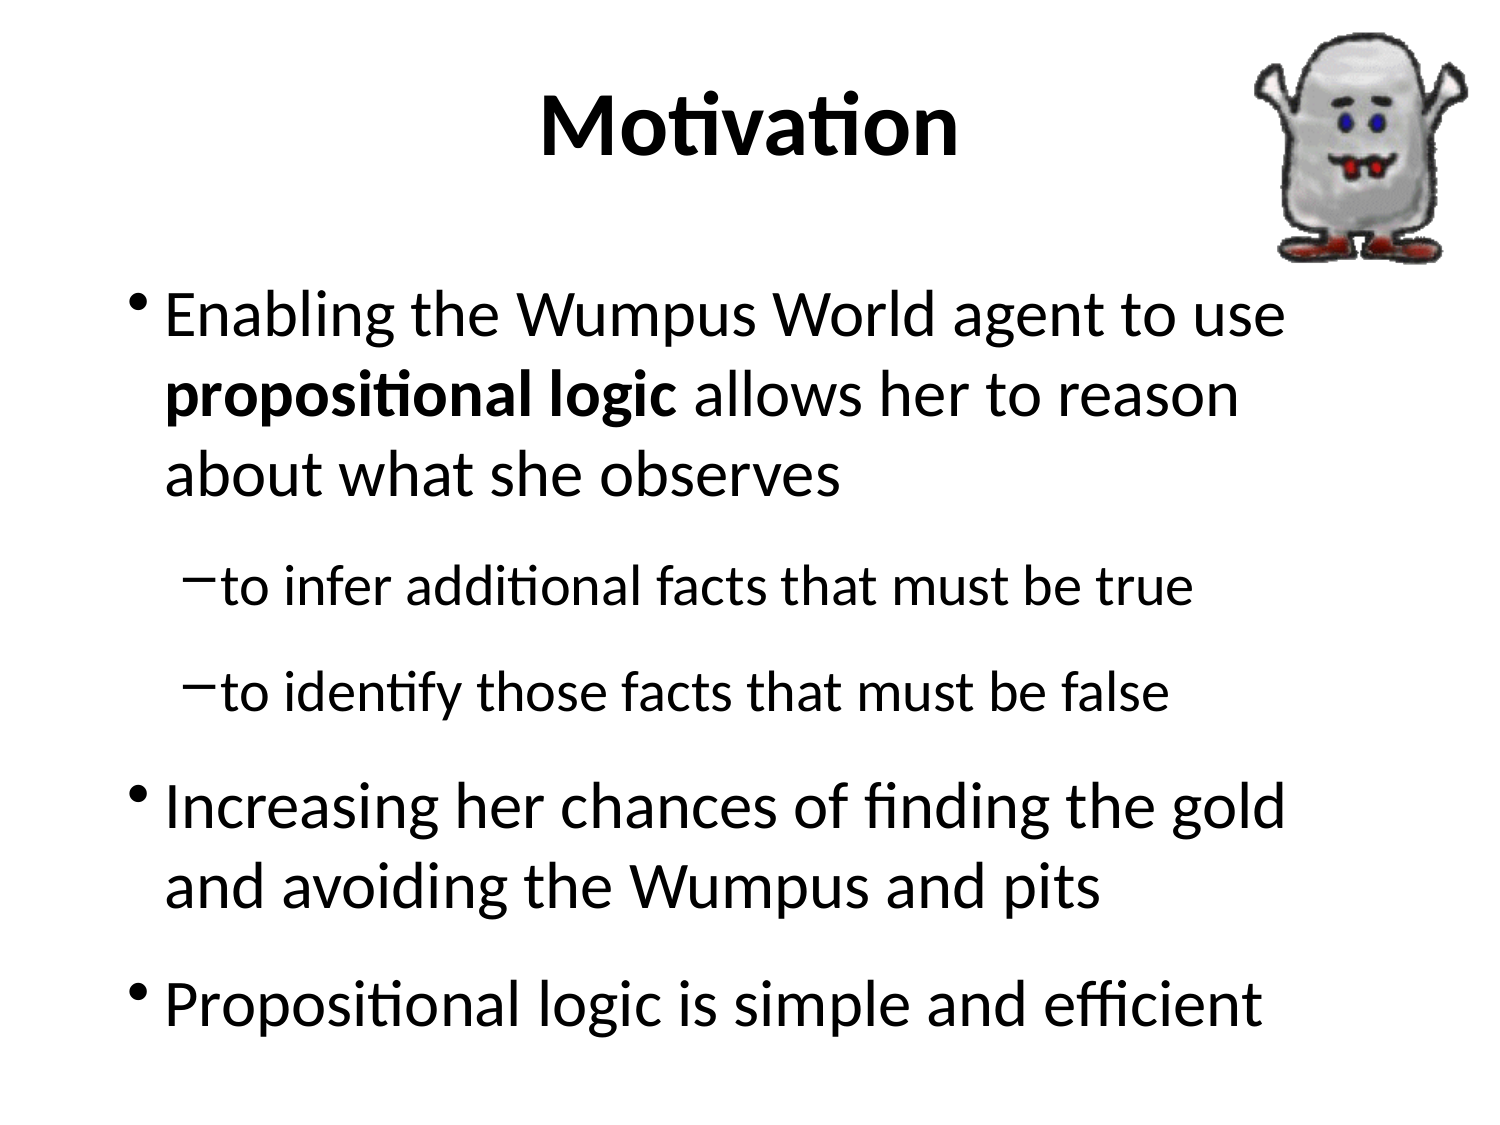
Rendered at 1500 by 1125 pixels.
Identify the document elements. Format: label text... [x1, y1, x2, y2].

picture [1230, 0, 1500, 297]
title Motivation [112, 24, 1224, 213]
list Enabling the Wumpus World agent to use propositional logic allows her to reason about what she observes to infer additional facts that must be true to identify those facts that must be false Increasing her chances of finding the gold and avoiding the Wumpus and pits Propositional logic is simple and efficient [112, 262, 1388, 1063]
